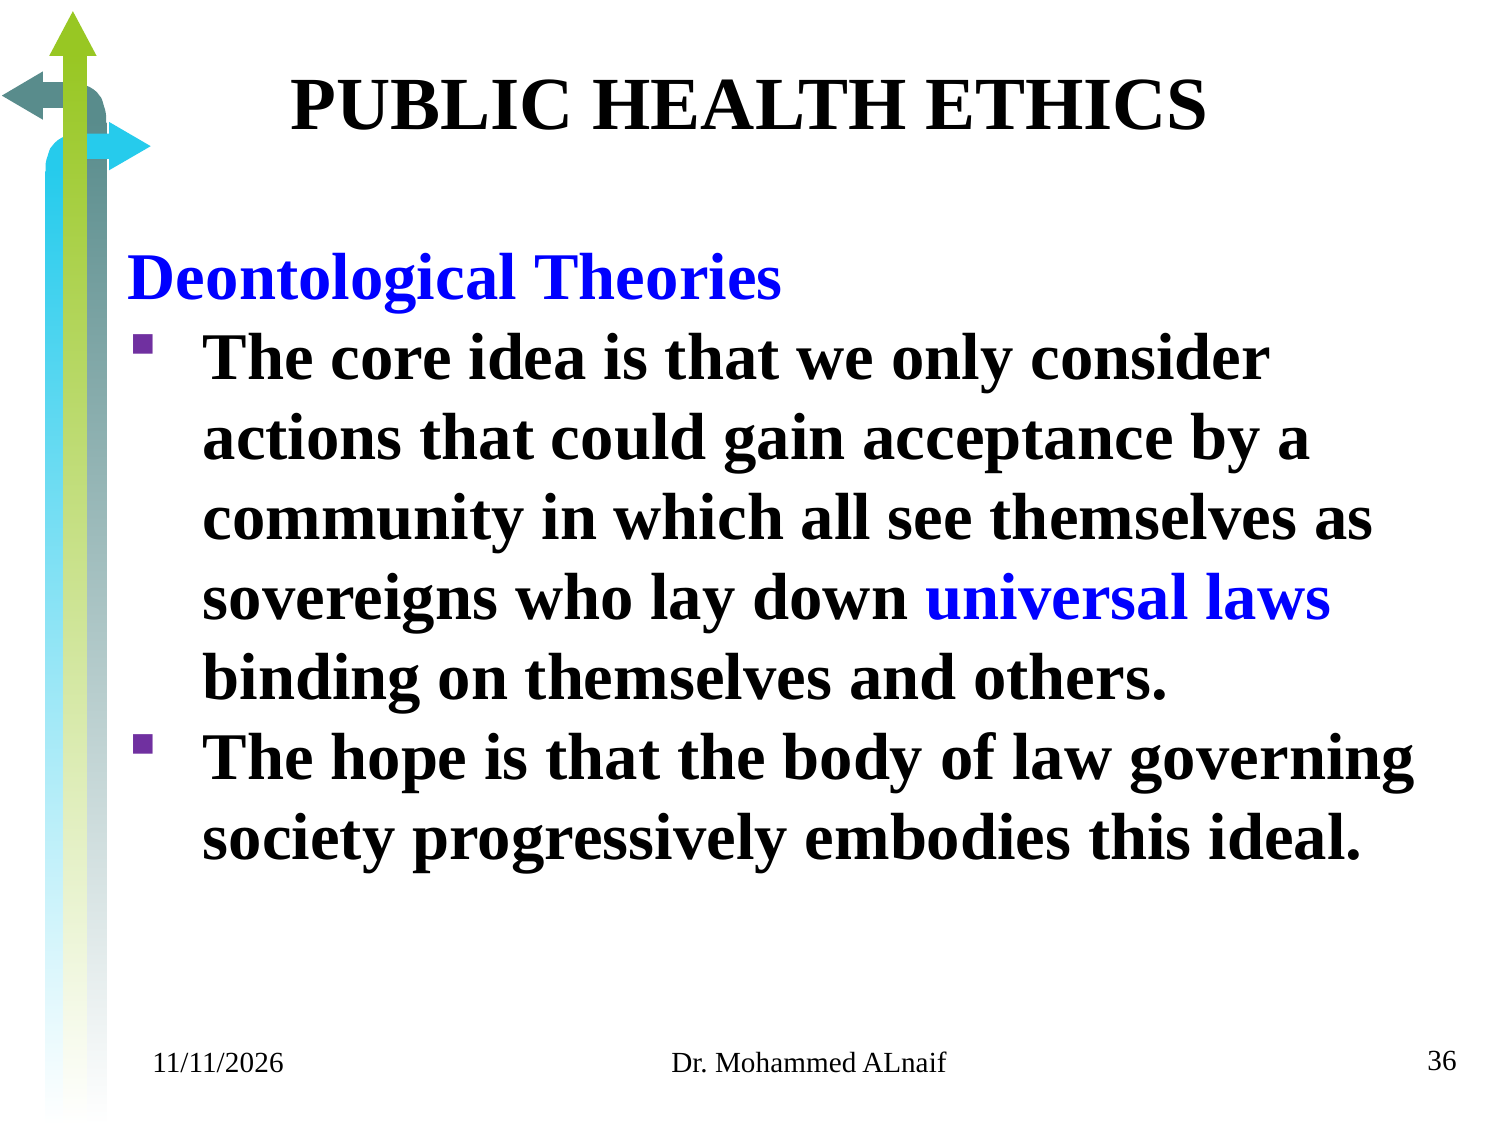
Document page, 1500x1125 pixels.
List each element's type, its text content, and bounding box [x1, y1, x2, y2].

slide_number 36 [1074, 1021, 1473, 1097]
title PUBLIC HEALTH ETHICS [75, 37, 1425, 163]
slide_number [137, 1022, 540, 1098]
list Deontological Theories The core idea is that we only consider actions that could gain acceptance by a community in which all see themselves as sovereigns who lay down universal laws binding on themselves and others. The hope is that the body of law governing society progressively embodies this ideal. [112, 224, 1454, 1010]
footer Dr. Mohammed ALnaif [571, 1023, 1047, 1099]
